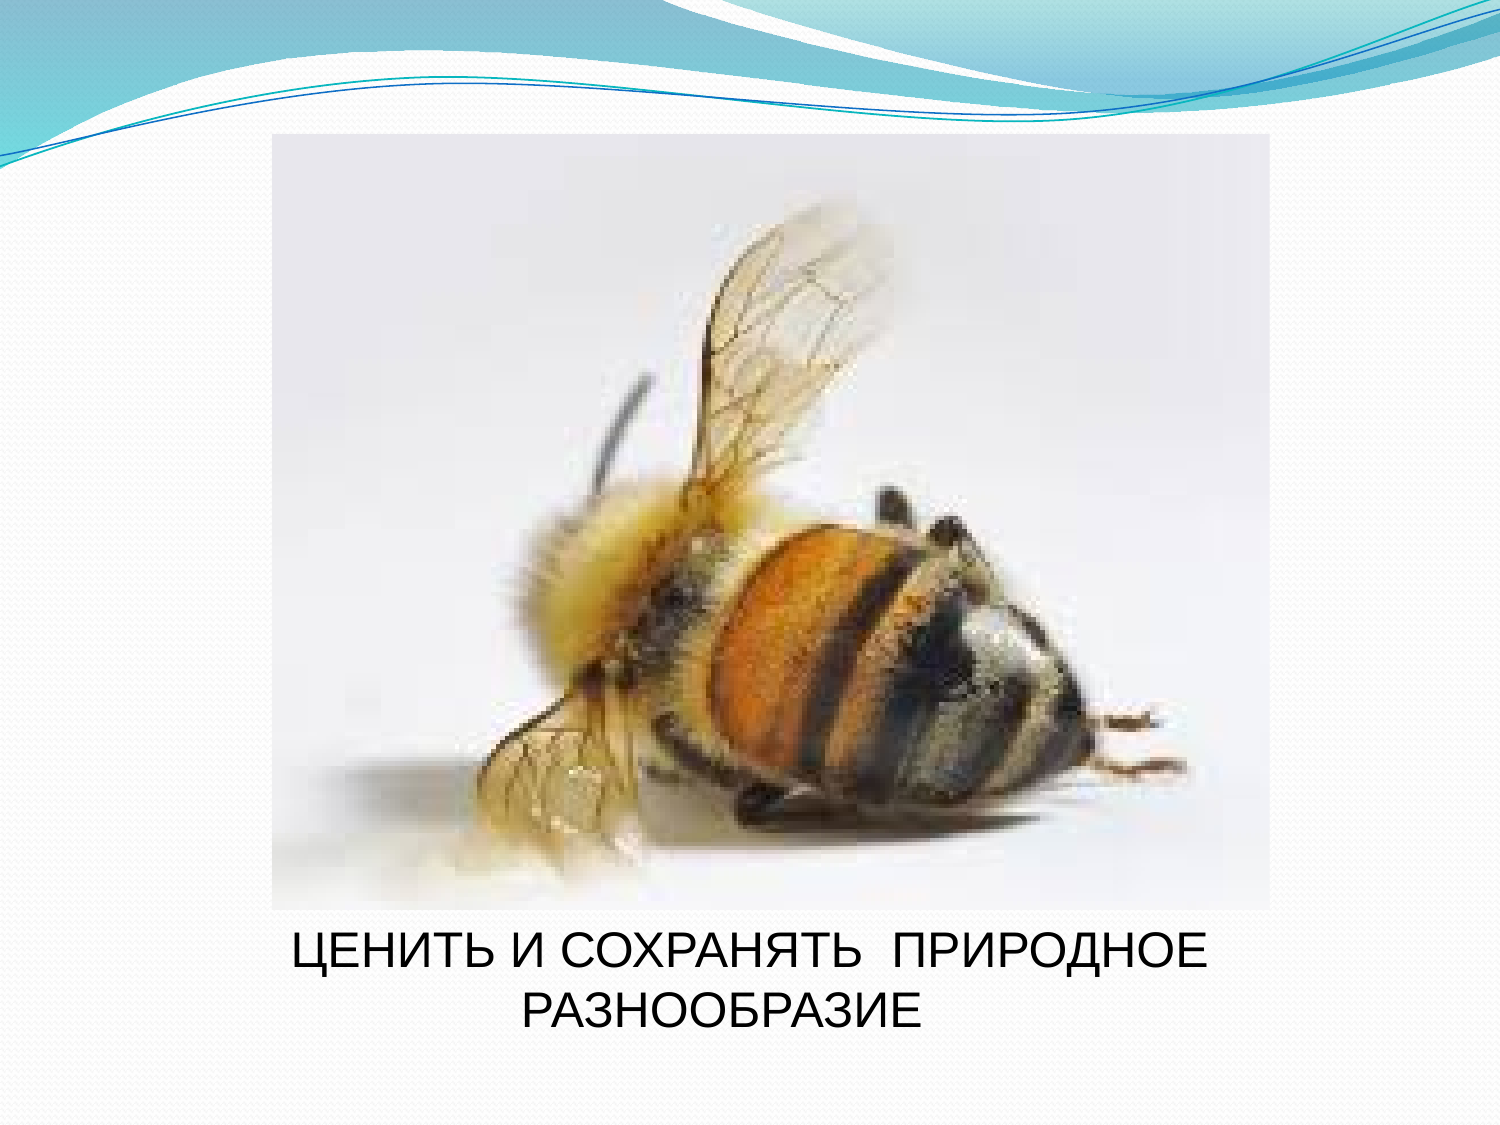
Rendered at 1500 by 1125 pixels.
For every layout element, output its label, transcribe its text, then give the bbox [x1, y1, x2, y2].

picture [271, 134, 1270, 911]
text_box ЦЕНИТЬ И СОХРАНЯТЬ ПРИРОДНОЕ РАЗНООБРАЗИЕ [205, 910, 1252, 1046]
